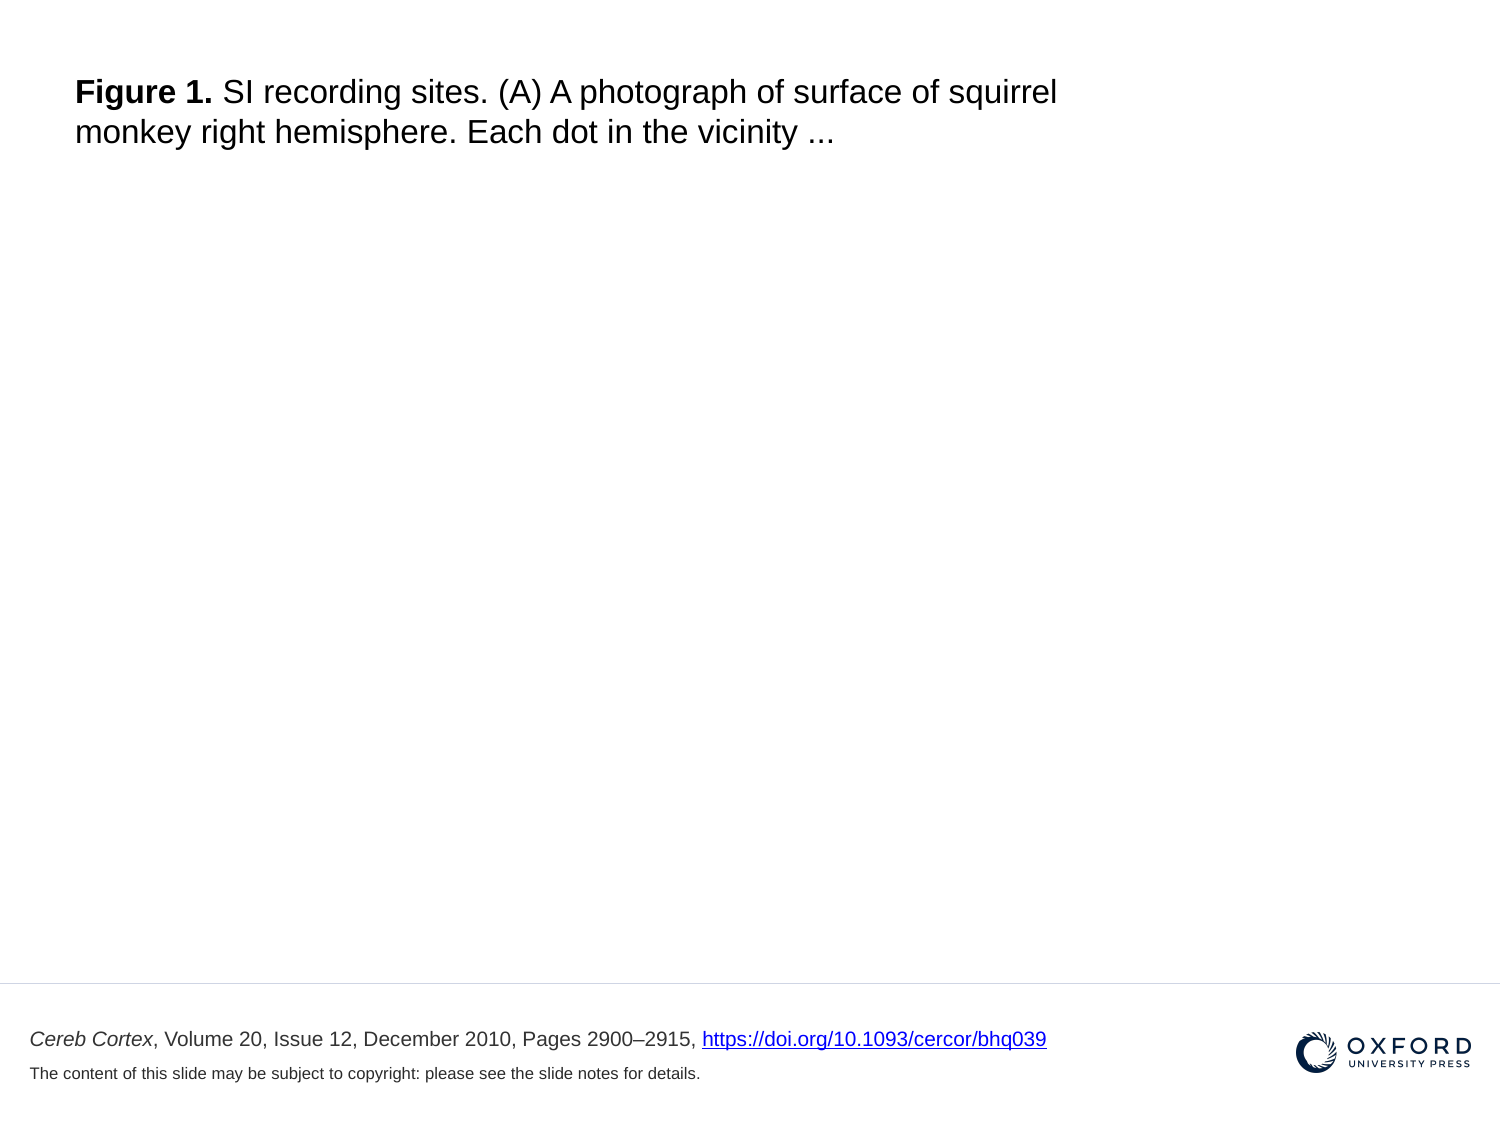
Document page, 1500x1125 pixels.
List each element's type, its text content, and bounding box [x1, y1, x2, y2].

title Figure 1. SI recording sites. (A) A photograph of surface of squirrel monkey right hemisphere. Each dot in the vicinity ... [75, 69, 1078, 171]
footer Cereb Cortex, Volume 20, Issue 12, December 2010, Pages 2900–2915, https://doi.org/10.1093/cercor/bhq039 The content of this slide may be subject to copyright: please see the slide notes for details. [0, 983, 1260, 1125]
picture [1296, 1032, 1471, 1073]
